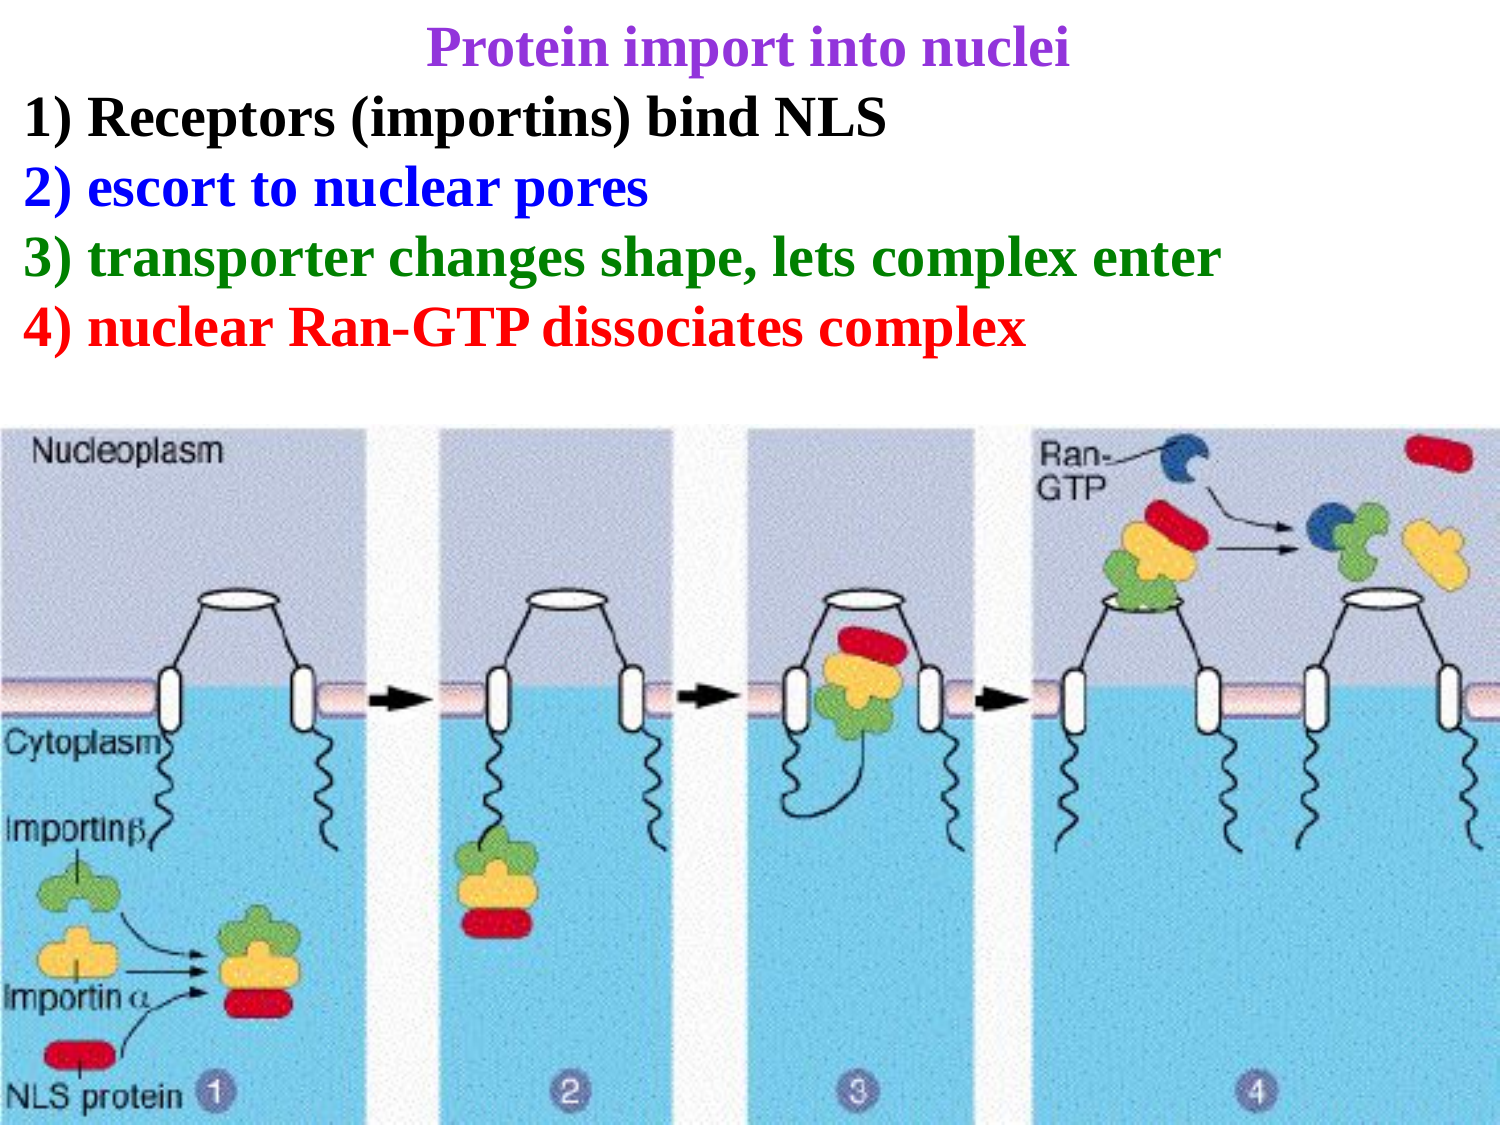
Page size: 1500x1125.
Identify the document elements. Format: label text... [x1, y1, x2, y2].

picture [0, 423, 1500, 1125]
text_box Protein import into nuclei 1) Receptors (importins) bind NLS 2) escort to nuclear pores 3) transporter changes shape, lets complex enter 4) nuclear Ran-GTP dissociates complex [9, 0, 1489, 366]
